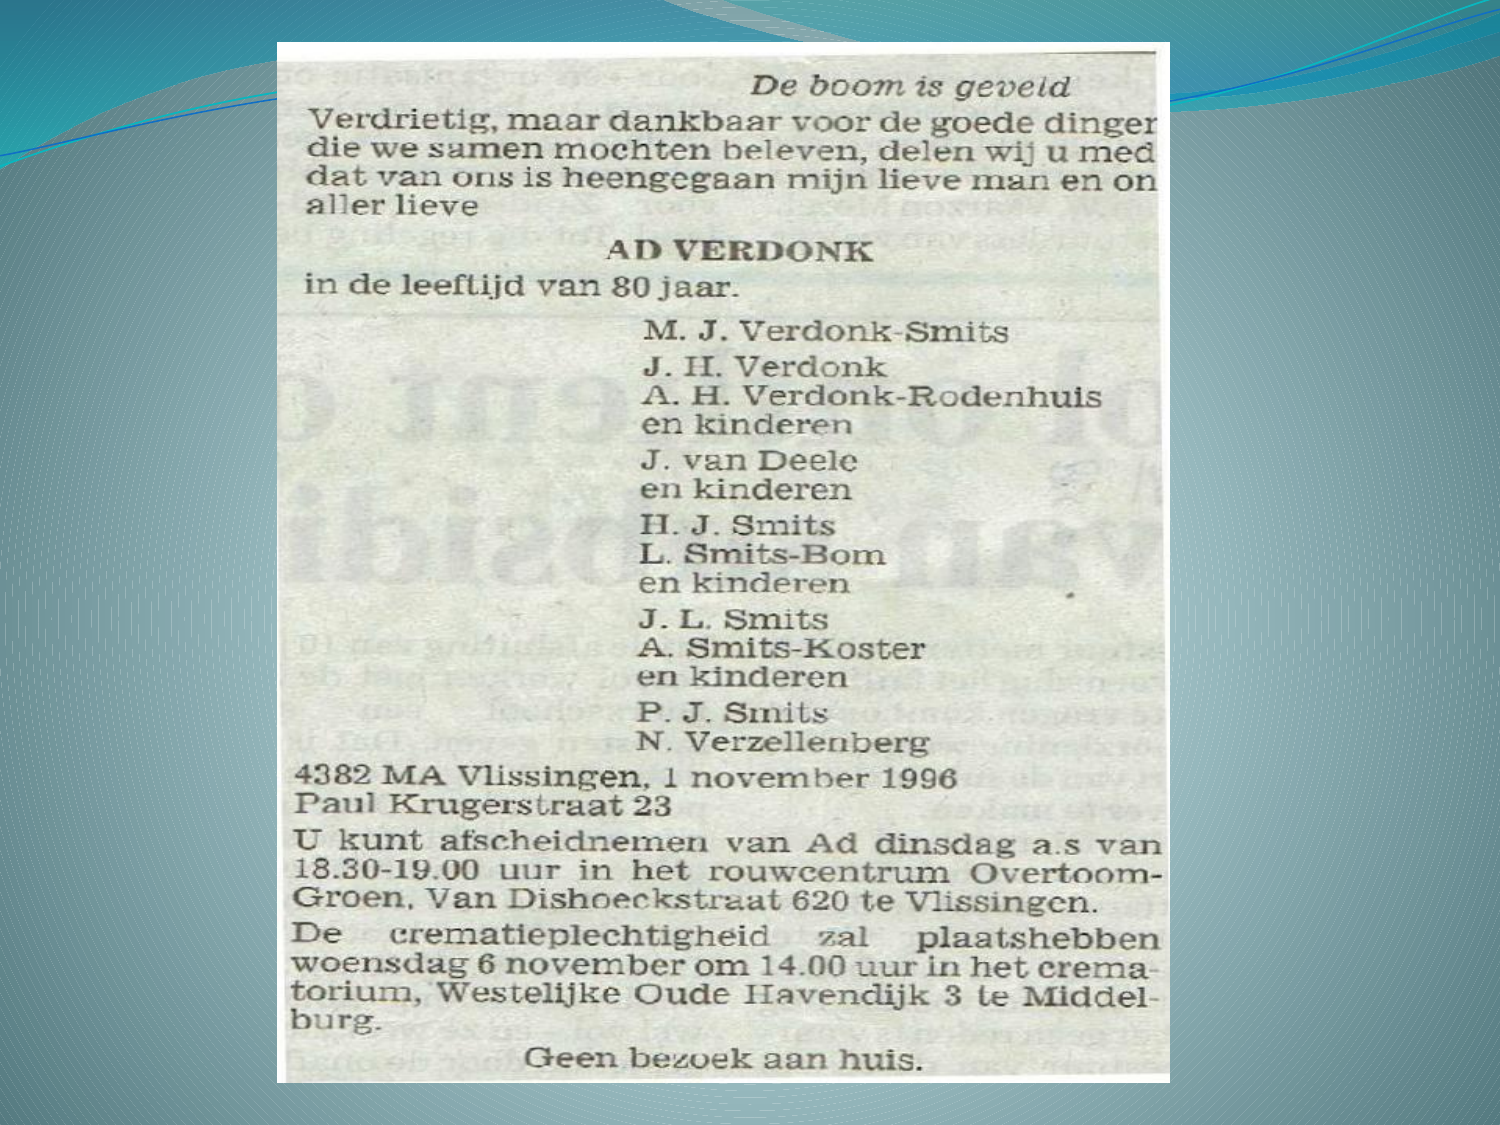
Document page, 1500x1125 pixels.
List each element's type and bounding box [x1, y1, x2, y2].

picture [277, 42, 1170, 1083]
